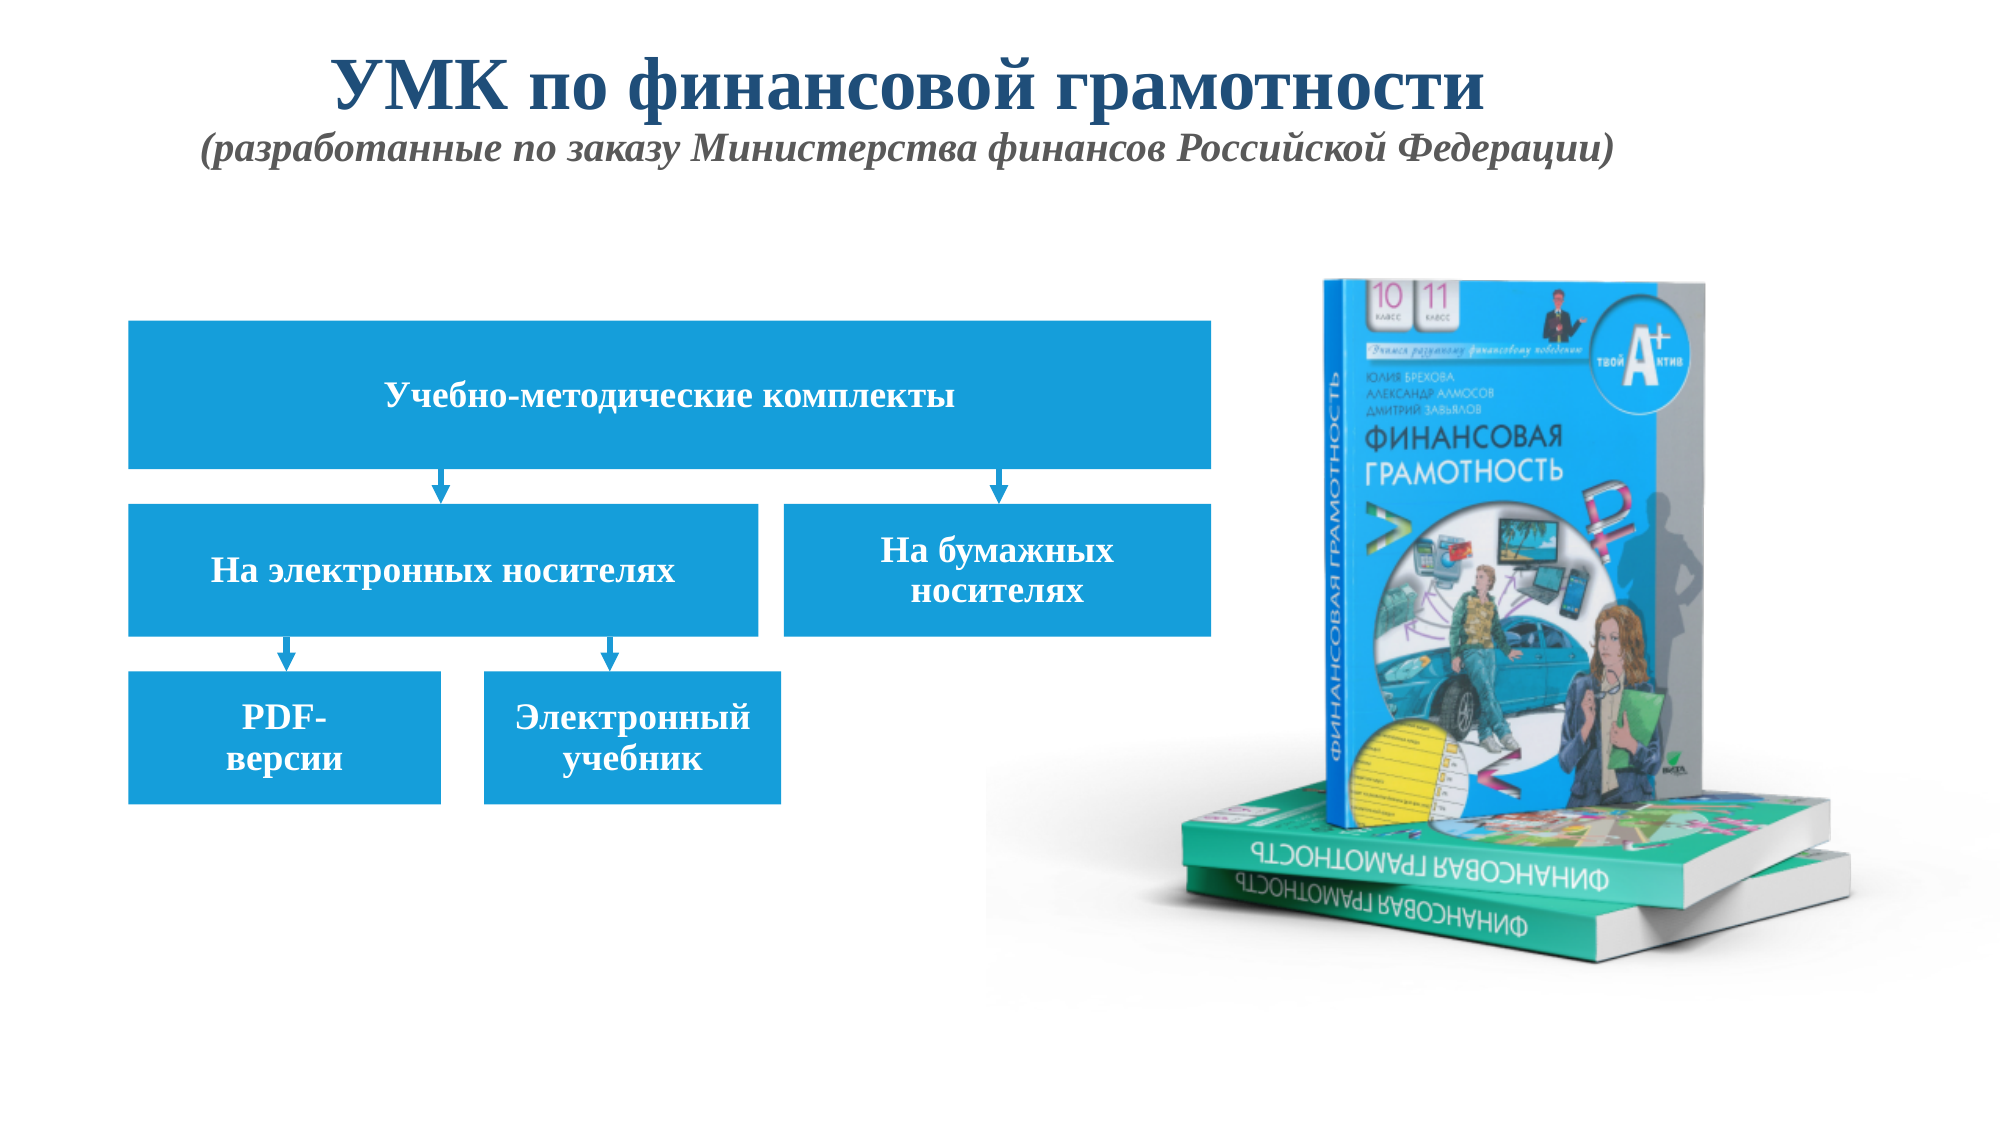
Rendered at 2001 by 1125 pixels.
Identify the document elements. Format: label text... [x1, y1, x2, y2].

text_box УМК по финансовой грамотности (разработанные по заказу Министерства финансов Российской Федерации) [170, 36, 1646, 186]
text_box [128, 320, 1212, 805]
picture [986, 185, 2000, 1016]
